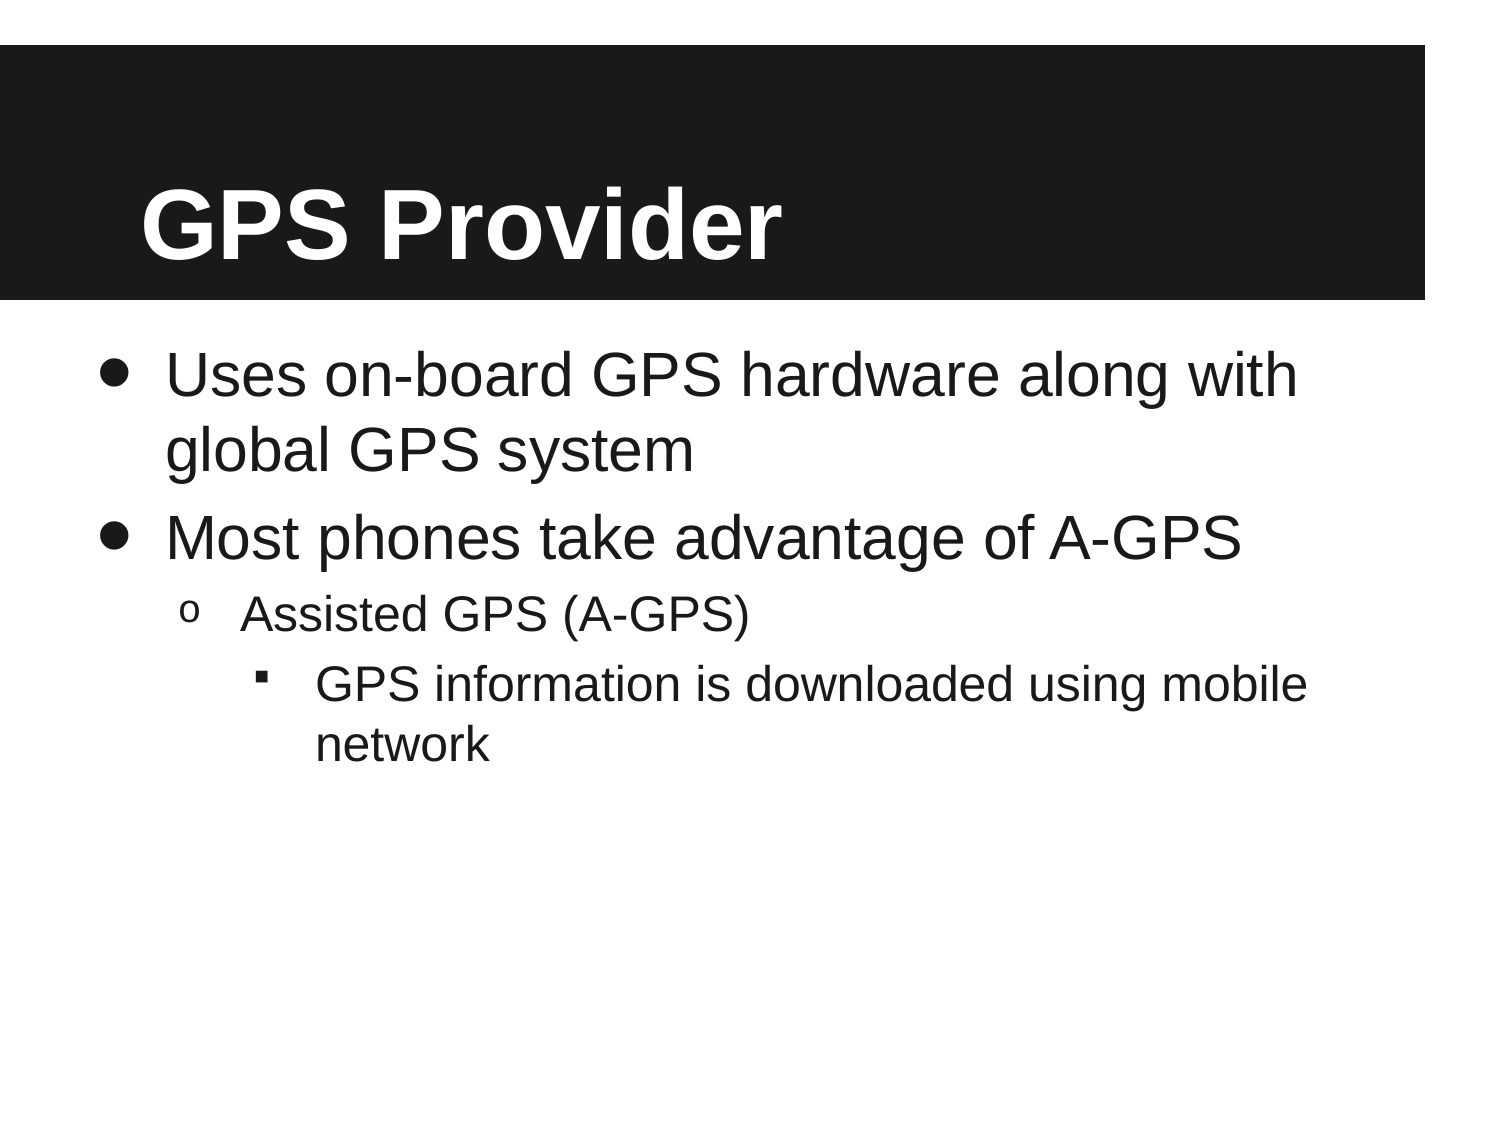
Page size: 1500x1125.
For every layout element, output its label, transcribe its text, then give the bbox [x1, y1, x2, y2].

list Uses on-board GPS hardware along with global GPS system Most phones take advantage of A-GPS Assisted GPS (A-GPS) GPS information is downloaded using mobile network [75, 319, 1425, 988]
title GPS Provider [75, 76, 1425, 295]
